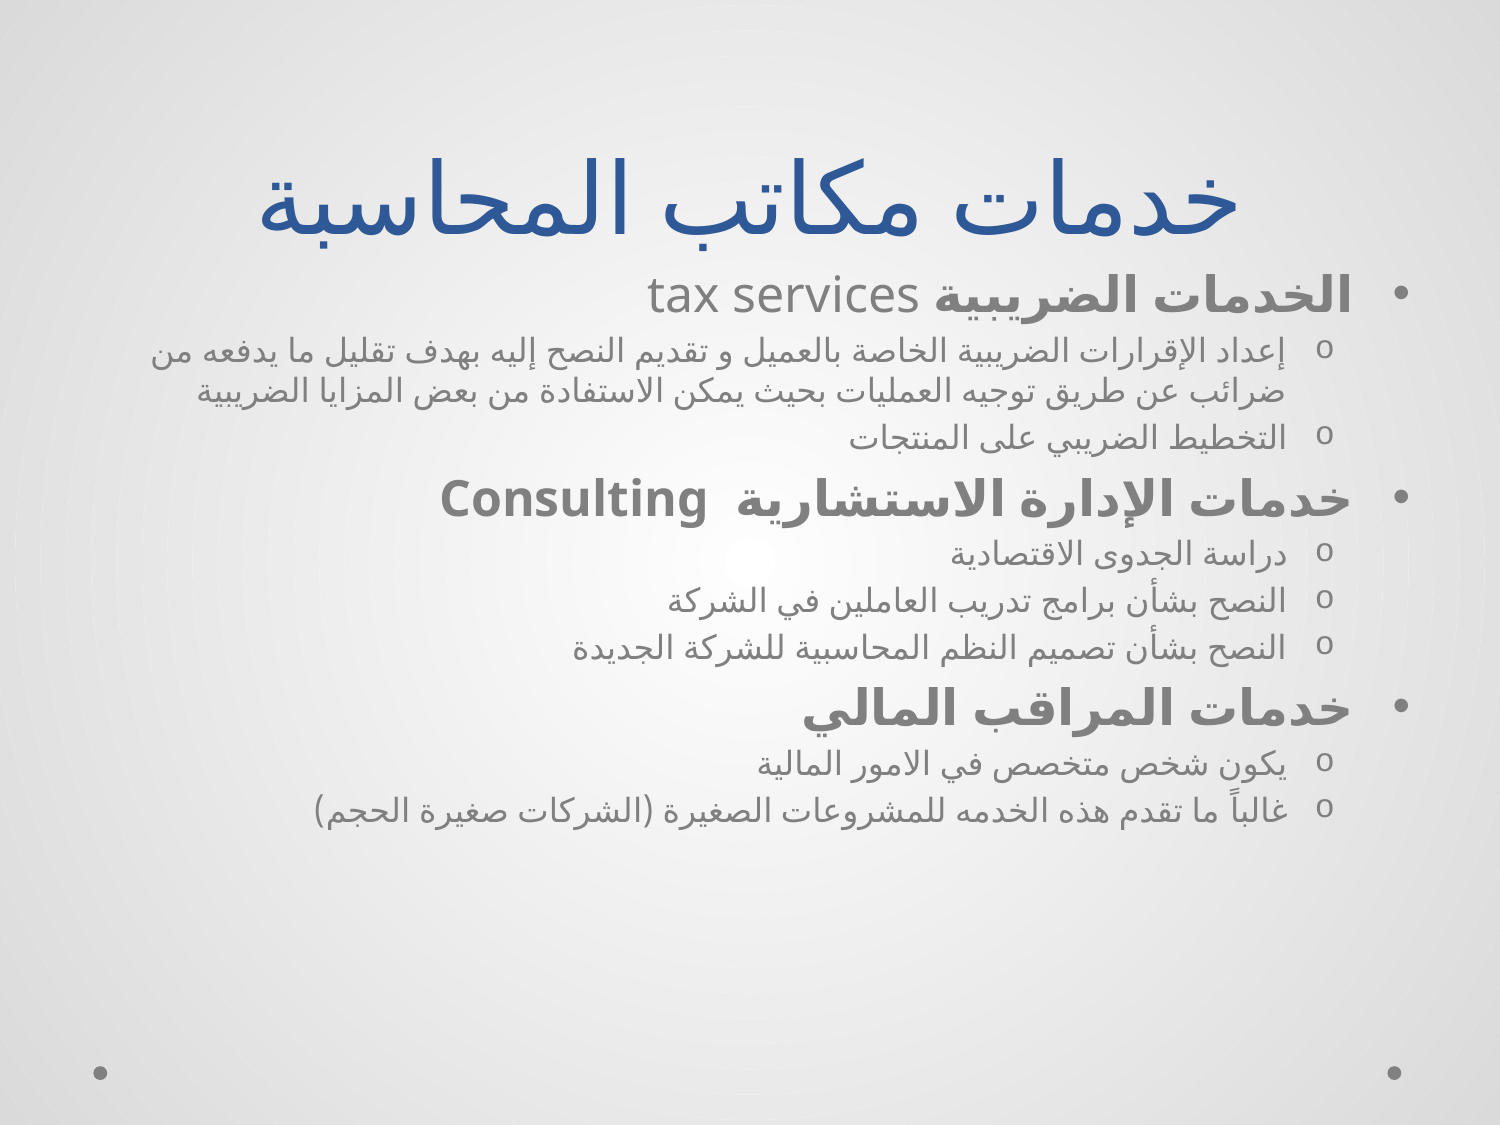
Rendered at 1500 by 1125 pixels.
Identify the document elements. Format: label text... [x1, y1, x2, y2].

list الخدمات الضريبية tax services إعداد الإقرارات الضريبية الخاصة بالعميل و تقديم النصح إليه بهدف تقليل ما يدفعه من ضرائب عن طريق توجيه العمليات بحيث يمكن الاستفادة من بعض المزايا الضريبية التخطيط الضريبي على المنتجات خدمات الإدارة الاستشارية Consulting دراسة الجدوى الاقتصادية النصح بشأن برامج تدريب العاملين في الشركة النصح بشأن تصميم النظم المحاسبية للشركة الجديدة خدمات المراقب المالي يكون شخص متخصص في الامور المالية غالباً ما تقدم هذه الخدمه للمشروعات الصغيرة (الشركات صغيرة الحجم) [75, 255, 1425, 1005]
title خدمات مكاتب المحاسبة [75, 0, 1425, 255]
